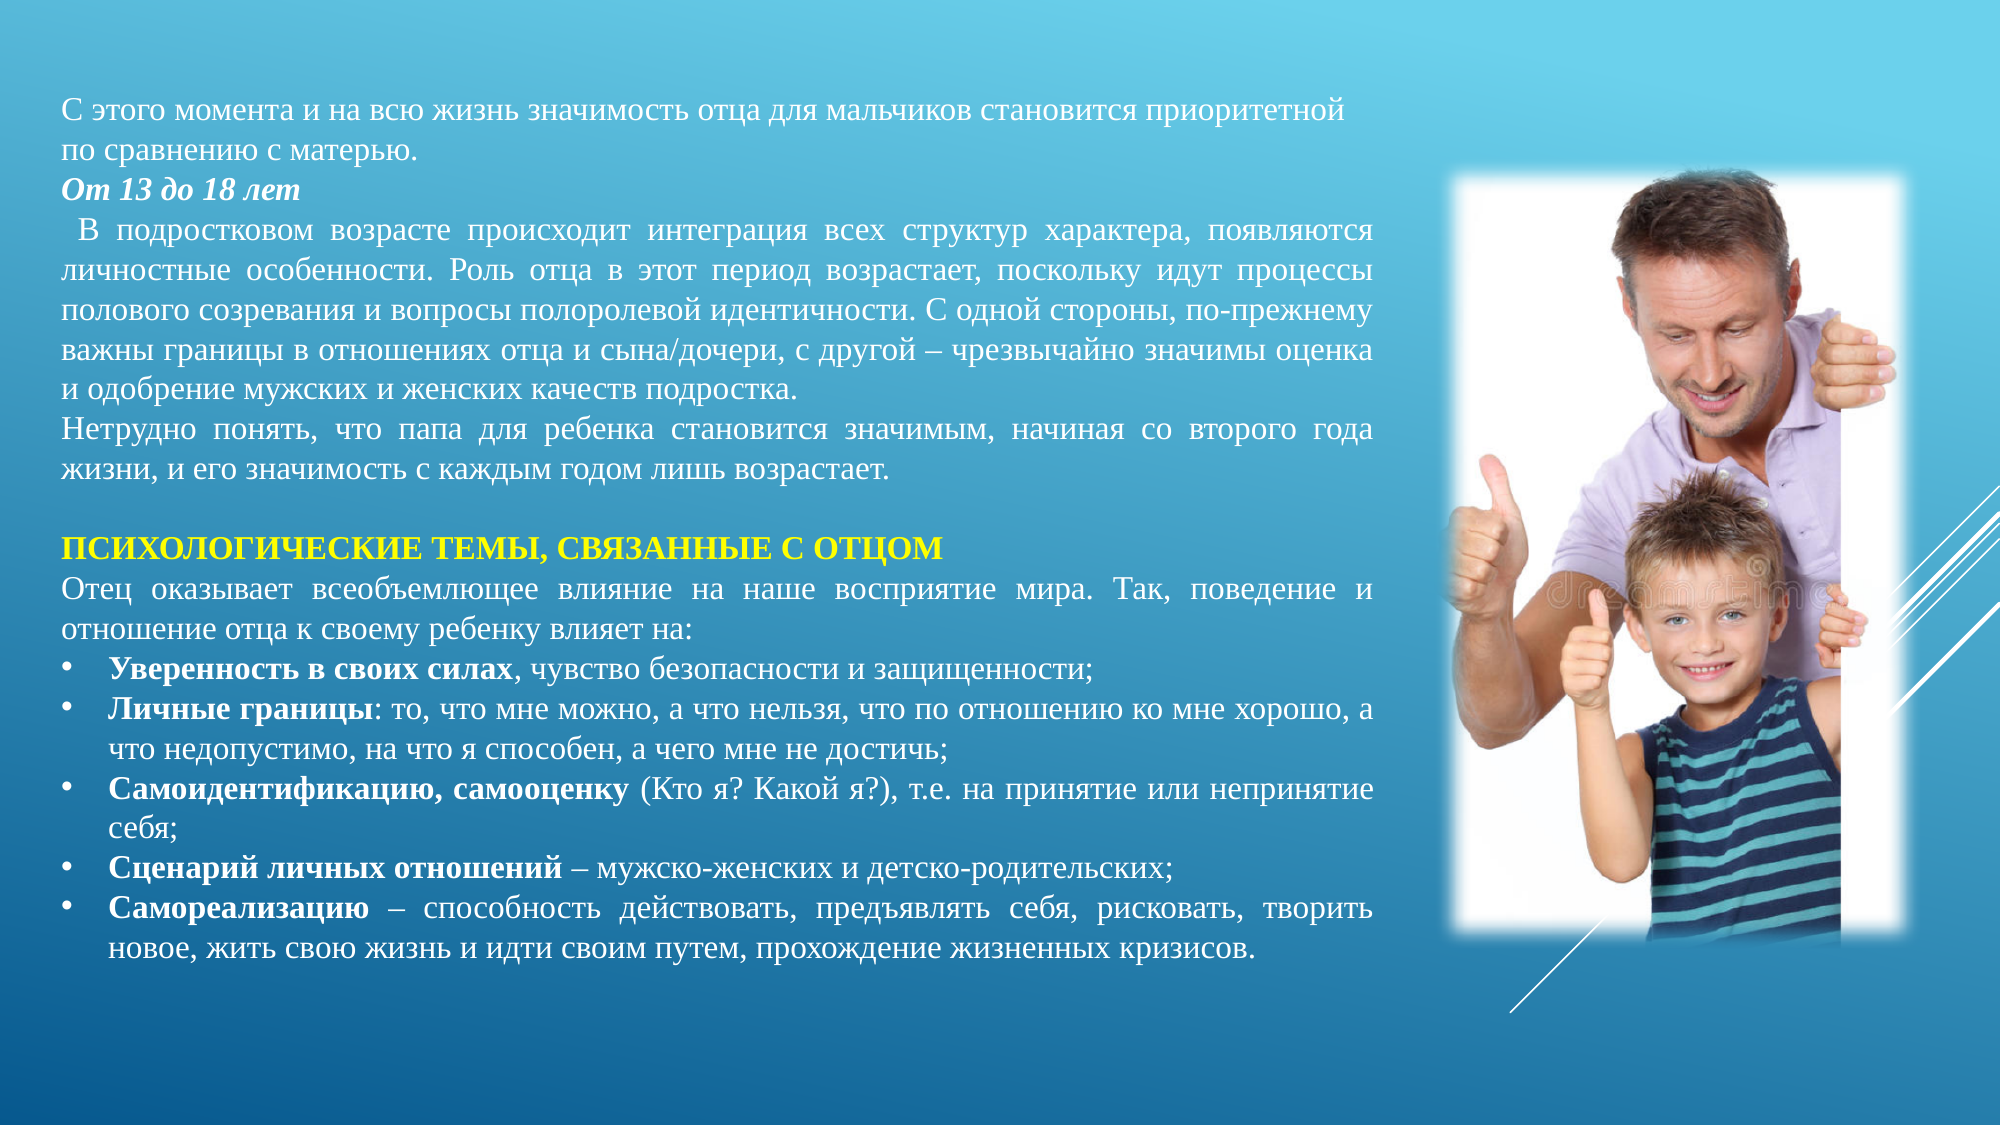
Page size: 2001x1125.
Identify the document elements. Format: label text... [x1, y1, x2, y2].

picture [1434, 156, 1921, 949]
text_box С этого момента и на всю жизнь значимость отца для мальчиков становится приоритетной по сравнению с матерью. От 13 до 18 лет В подростковом возрасте происходит интеграция всех структур характера, появляются личностные особенности. Роль отца в этот период возрастает, поскольку идут процессы полового созревания и вопросы полоролевой идентичности. С одной стороны, по-прежнему важны границы в отношениях отца и сына/дочери, с другой – чрезвычайно значимы оценка и одобрение мужских и женских качеств подростка. Нетрудно понять, что папа для ребенка становится значимым, начиная со второго года жизни, и его значимость с каждым годом лишь возрастает. ПСИХОЛОГИЧЕСКИЕ ТЕМЫ, СВЯЗАННЫЕ С ОТЦОМ Отец оказывает всеобъемлющее влияние на наше восприятие мира. Так, поведение и отношение отца к своему ребенку влияет на: Уверенность в своих силах, чувство безопасности и защищенности; Личные границы: то, что мне можно, а что нельзя, что по отношению ко мне хорошо, а что недопустимо, на что я способен, а чего мне не достичь; Самоидентификацию, самооценку (Кто я? Какой я?), т.е. на принятие или непринятие себя; Сценарий личных отношений – мужско-женских и детско-родительских; Самореализацию – способность действовать, предъявлять себя, рисковать, творить новое, жить свою жизнь и идти своим путем, прохождение жизненных кризисов. [46, 0, 1391, 1043]
